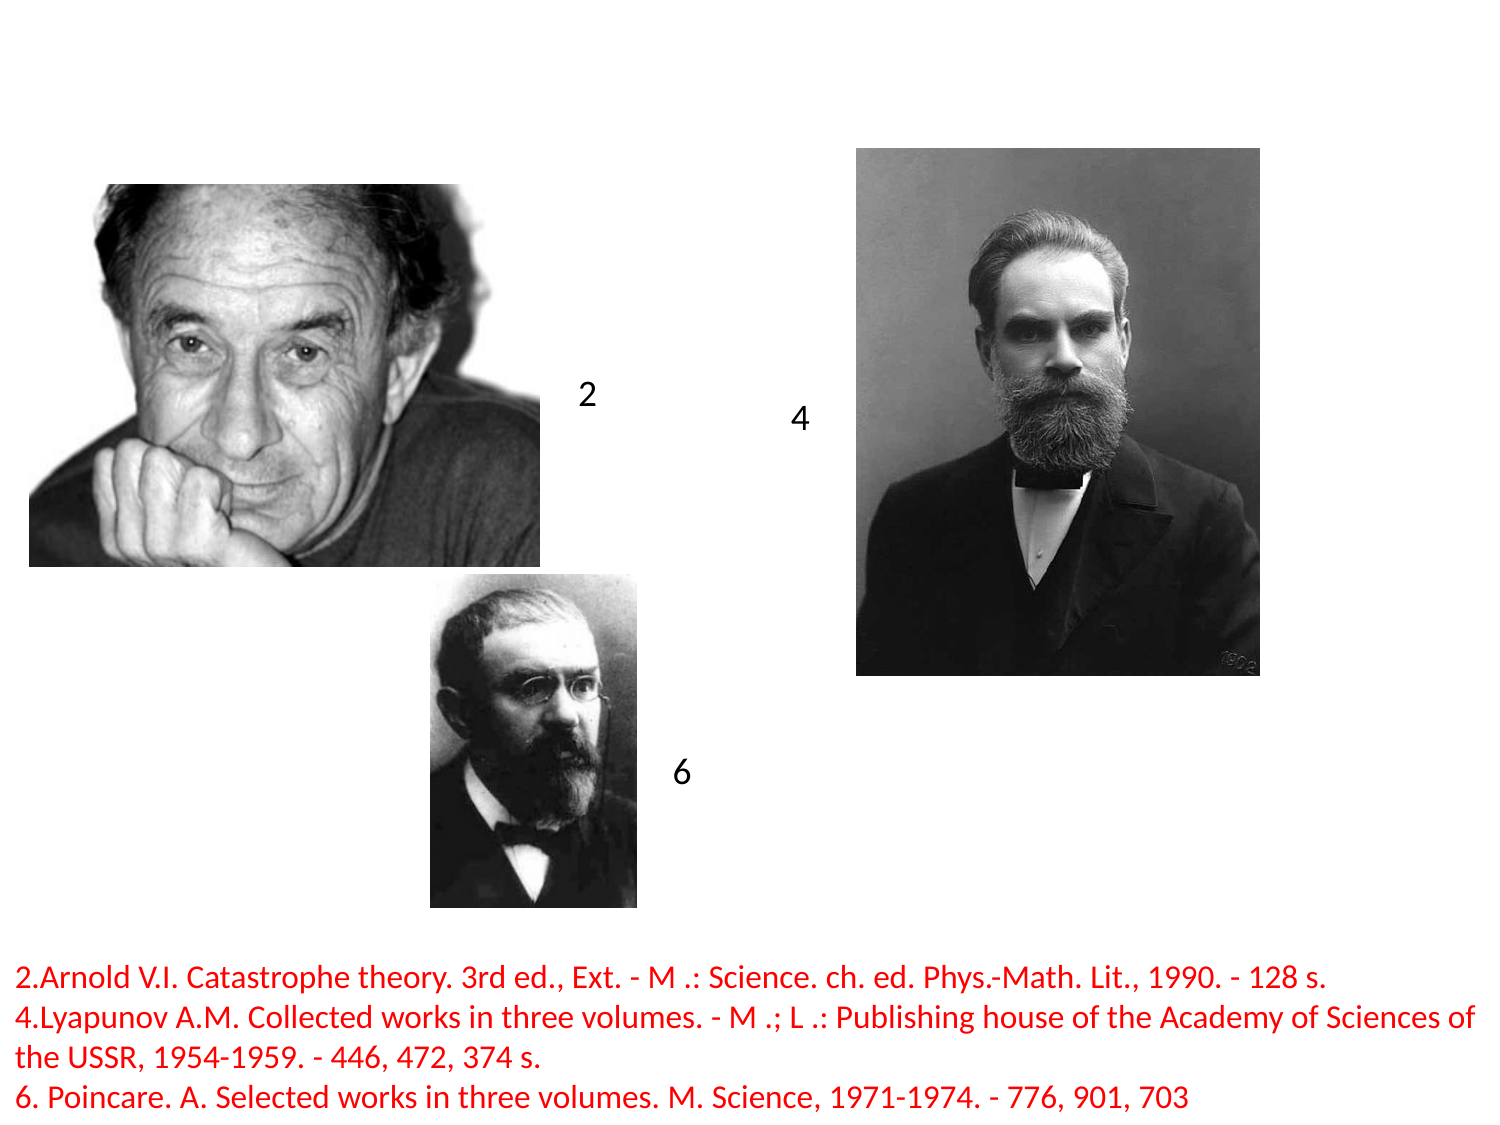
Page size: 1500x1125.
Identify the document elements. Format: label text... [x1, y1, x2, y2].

text_box 2 [563, 361, 613, 422]
text_box 6 [657, 739, 707, 800]
picture [29, 184, 540, 568]
picture [430, 573, 637, 908]
picture [855, 148, 1260, 676]
text_box 2.Arnold V.I. Catastrophe theory. 3rd ed., Ext. - M .: Science. ch. ed. Phys.-Math. Lit., 1990. - 128 s. 4.Lyapunov A.M. Collected works in three volumes. - M .; L .: Publishing house of the Academy of Sciences of the USSR, 1954-1959. - 446, 472, 374 s. 6. Poincare. A. Selected works in three volumes. M. Science, 1971-1974. - 776, 901, 703 [0, 948, 1500, 1123]
text_box 4 [776, 385, 825, 446]
